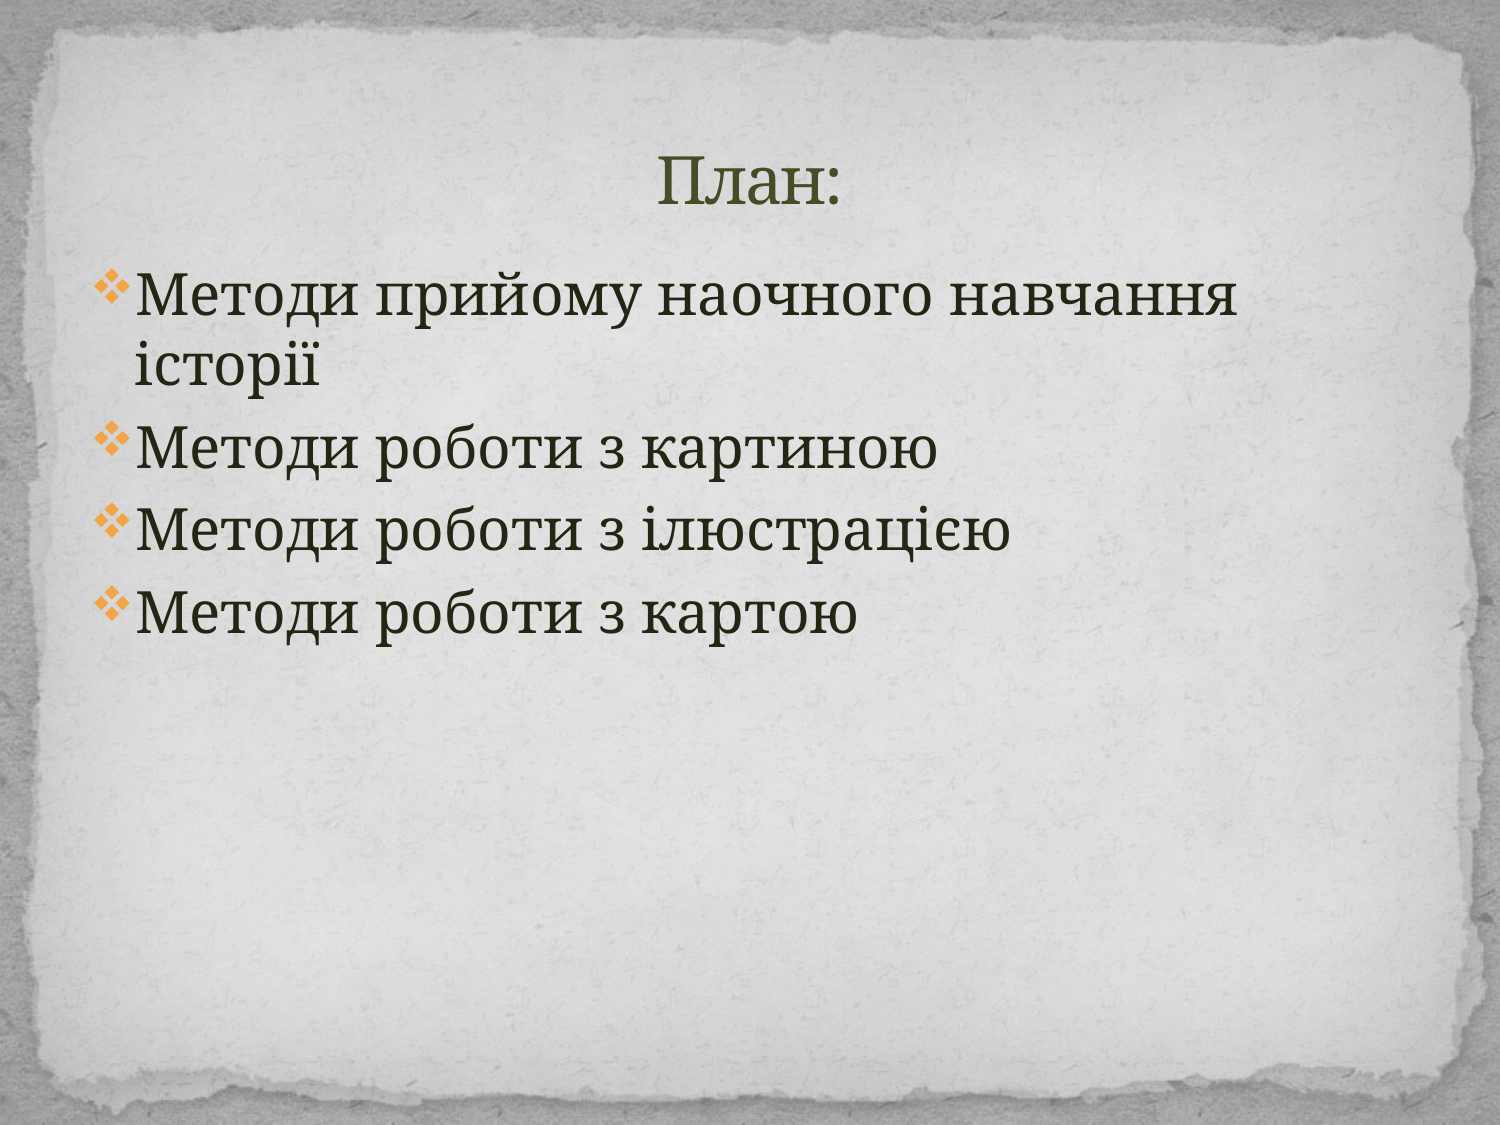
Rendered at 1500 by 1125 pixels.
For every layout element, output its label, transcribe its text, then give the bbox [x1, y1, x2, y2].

list Методи прийому наочного навчання історії Методи роботи з картиною Методи роботи з ілюстрацією Методи роботи з картою [75, 249, 1425, 1000]
title План: [74, 24, 1425, 225]
